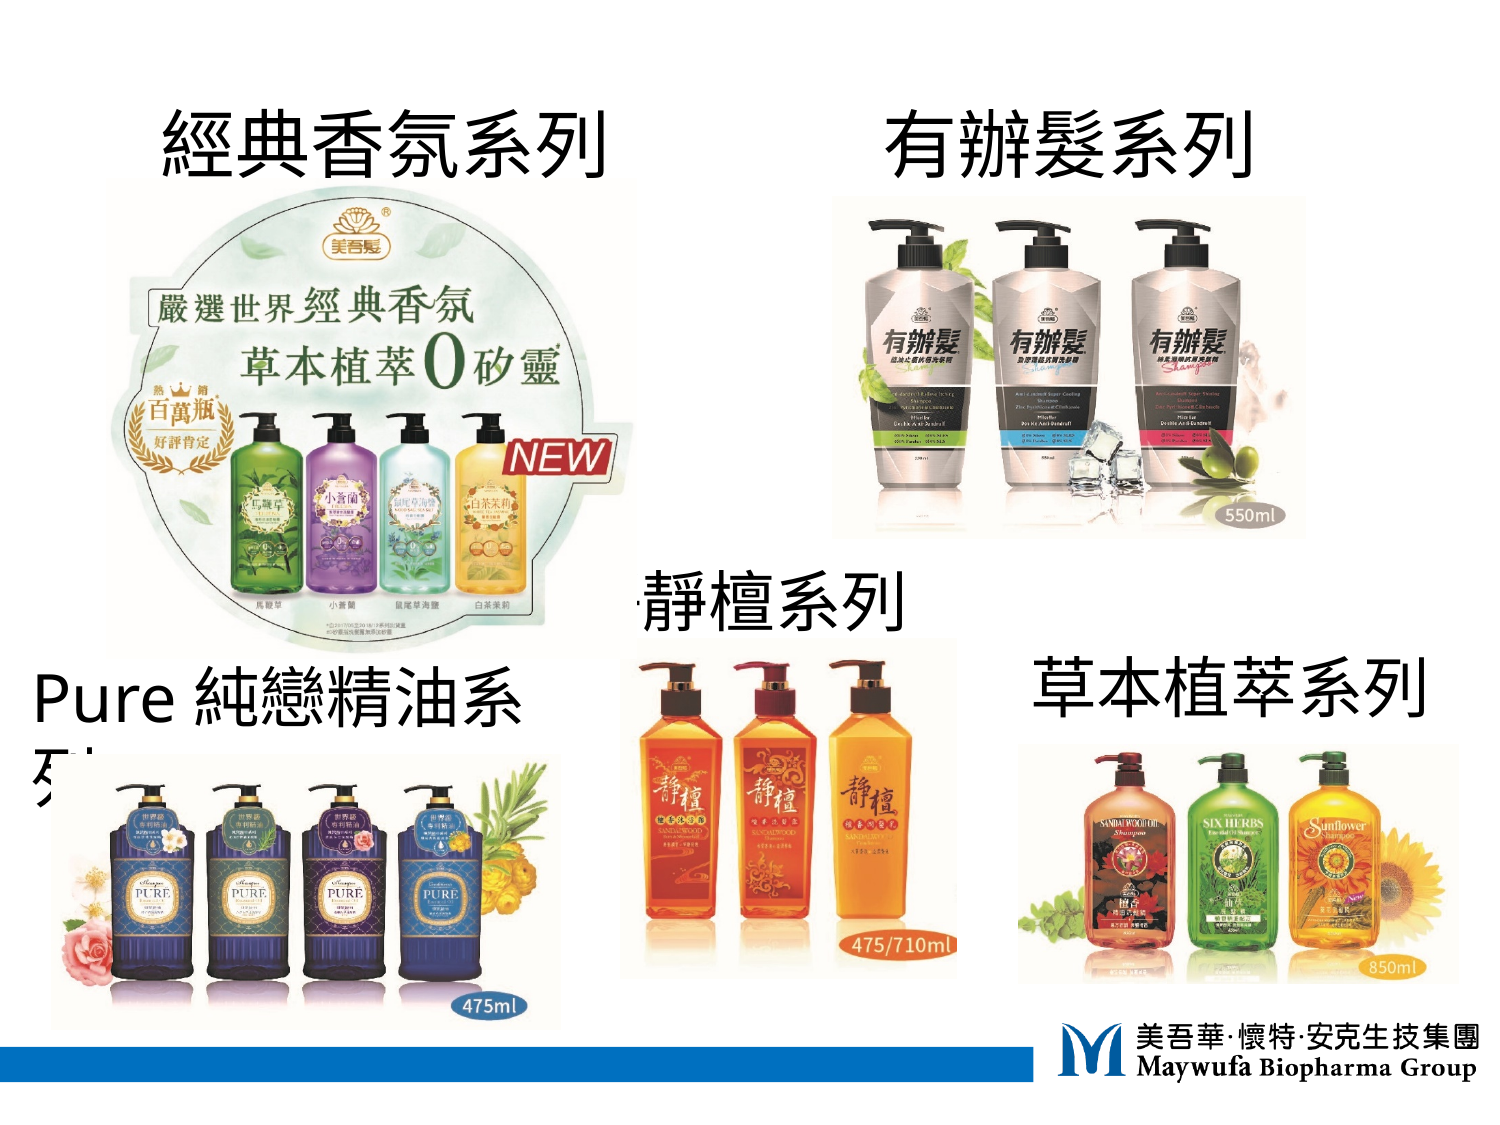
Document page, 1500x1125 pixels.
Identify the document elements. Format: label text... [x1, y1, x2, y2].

picture [1045, 1007, 1500, 1087]
picture [832, 196, 1306, 539]
picture [1018, 744, 1459, 984]
picture [106, 178, 957, 979]
text_box 經典香氛系列 [145, 89, 687, 195]
text_box 草本植萃系列 [1015, 638, 1464, 733]
text_box Pure純戀精油系列 [16, 648, 596, 824]
picture [51, 754, 561, 1030]
text_box 靜靜檀系列 [643, 552, 1010, 648]
text_box 有辦髮系列 [868, 89, 1341, 195]
